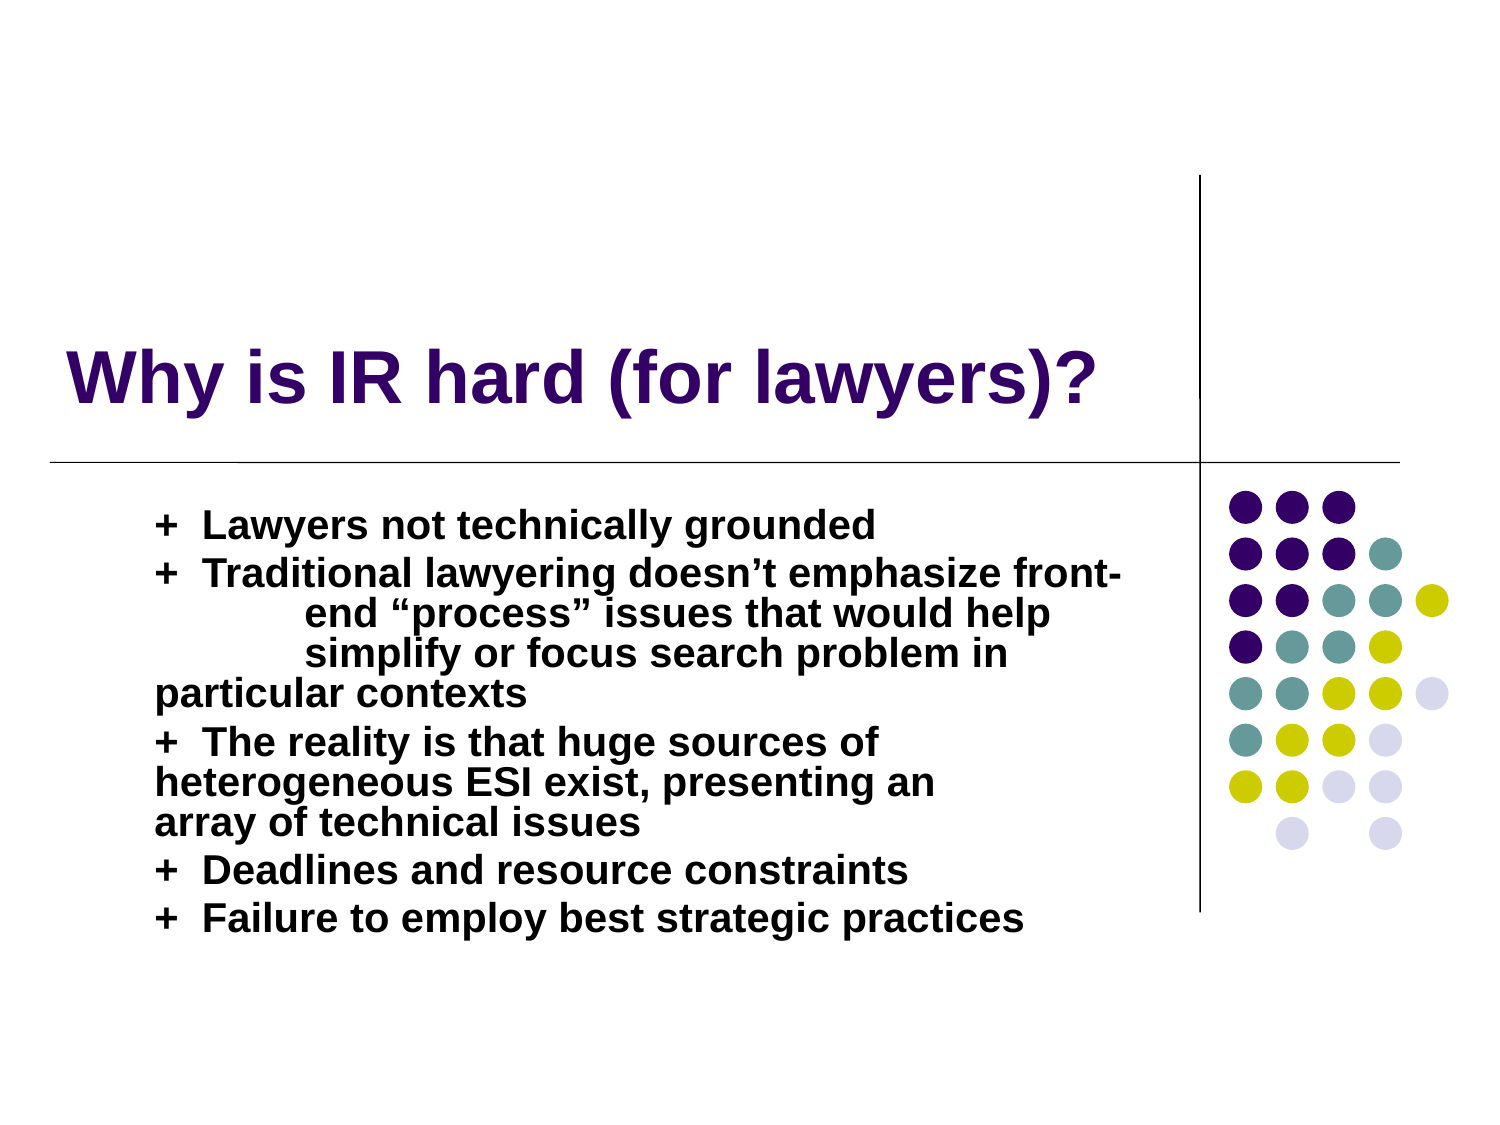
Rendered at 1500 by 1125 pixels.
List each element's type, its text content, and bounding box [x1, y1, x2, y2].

subtitle + Lawyers not technically grounded + Traditional lawyering doesn’t emphasize front- end “process” issues that would help simplify or focus search problem in particular contexts + The reality is that huge sources of heterogeneous ESI exist, presenting an array of technical issues + Deadlines and resource constraints + Failure to employ best strategic practices [139, 499, 1165, 888]
title Why is IR hard (for lawyers)? [51, 76, 1165, 427]
